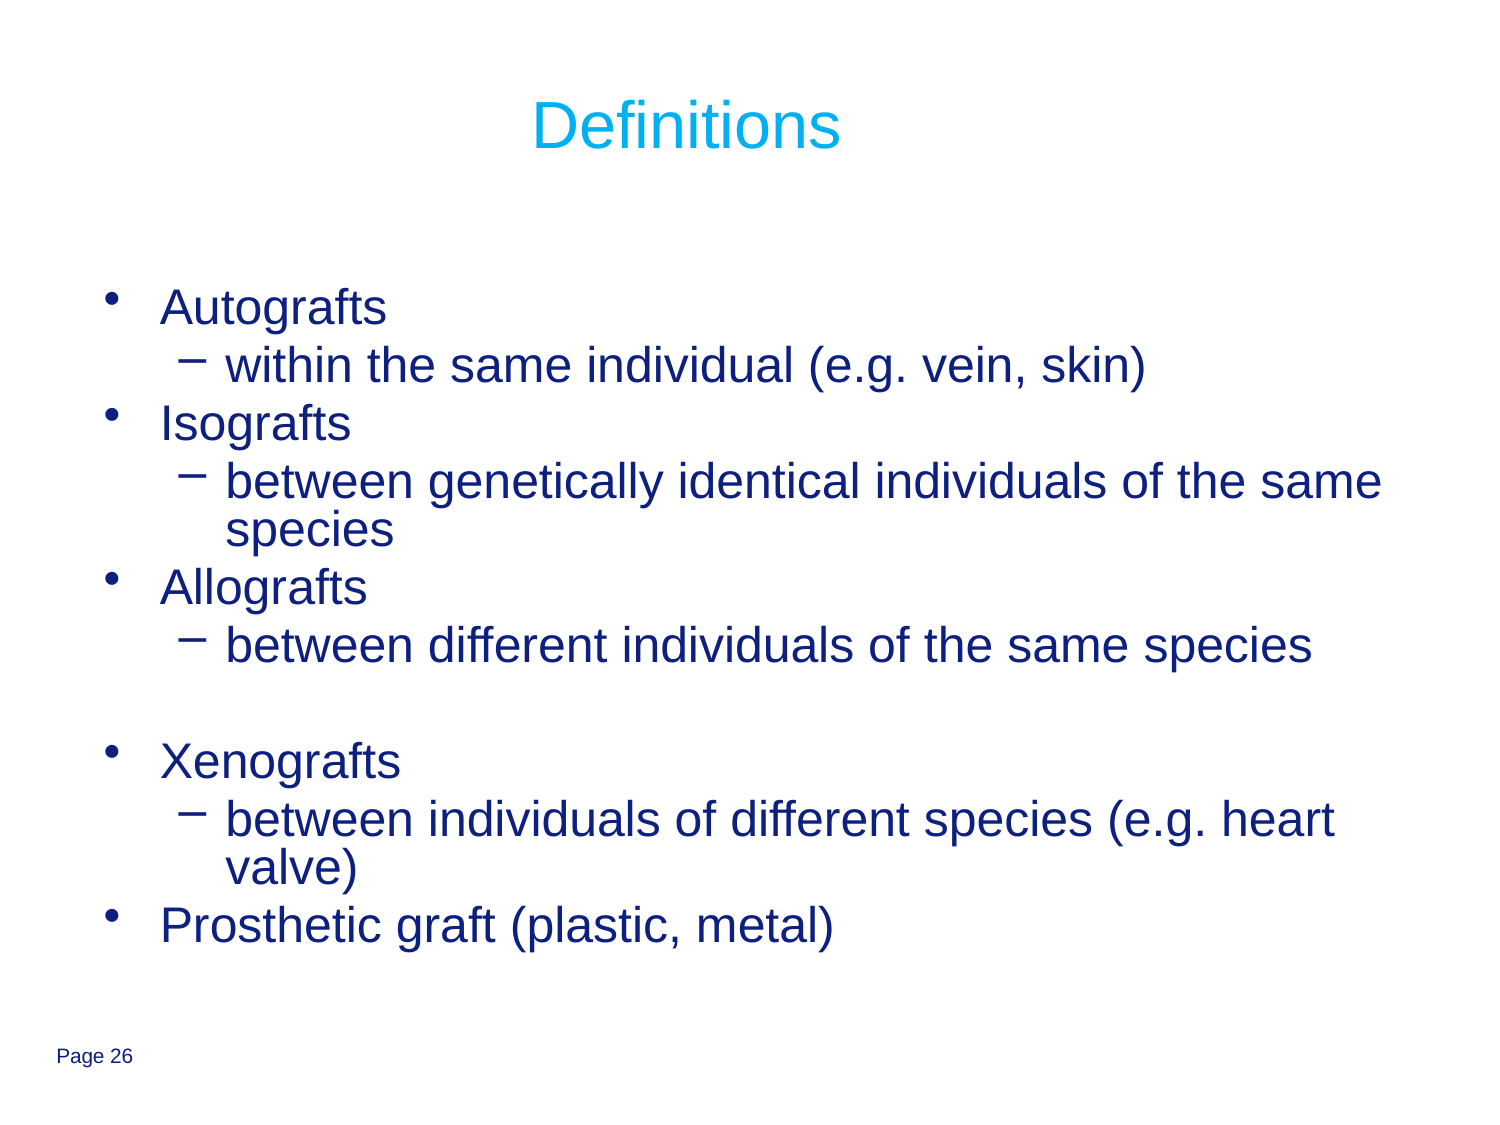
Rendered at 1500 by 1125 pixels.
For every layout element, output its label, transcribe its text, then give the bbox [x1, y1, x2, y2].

title Definitions [48, 27, 1325, 216]
list Autografts within the same individual (e.g. vein, skin) Isografts between genetically identical individuals of the same species Allografts between different individuals of the same species Xenografts between individuals of different species (e.g. heart valve) Prosthetic graft (plastic, metal) [88, 278, 1439, 813]
slide_number Page 26 [40, 1034, 392, 1114]
